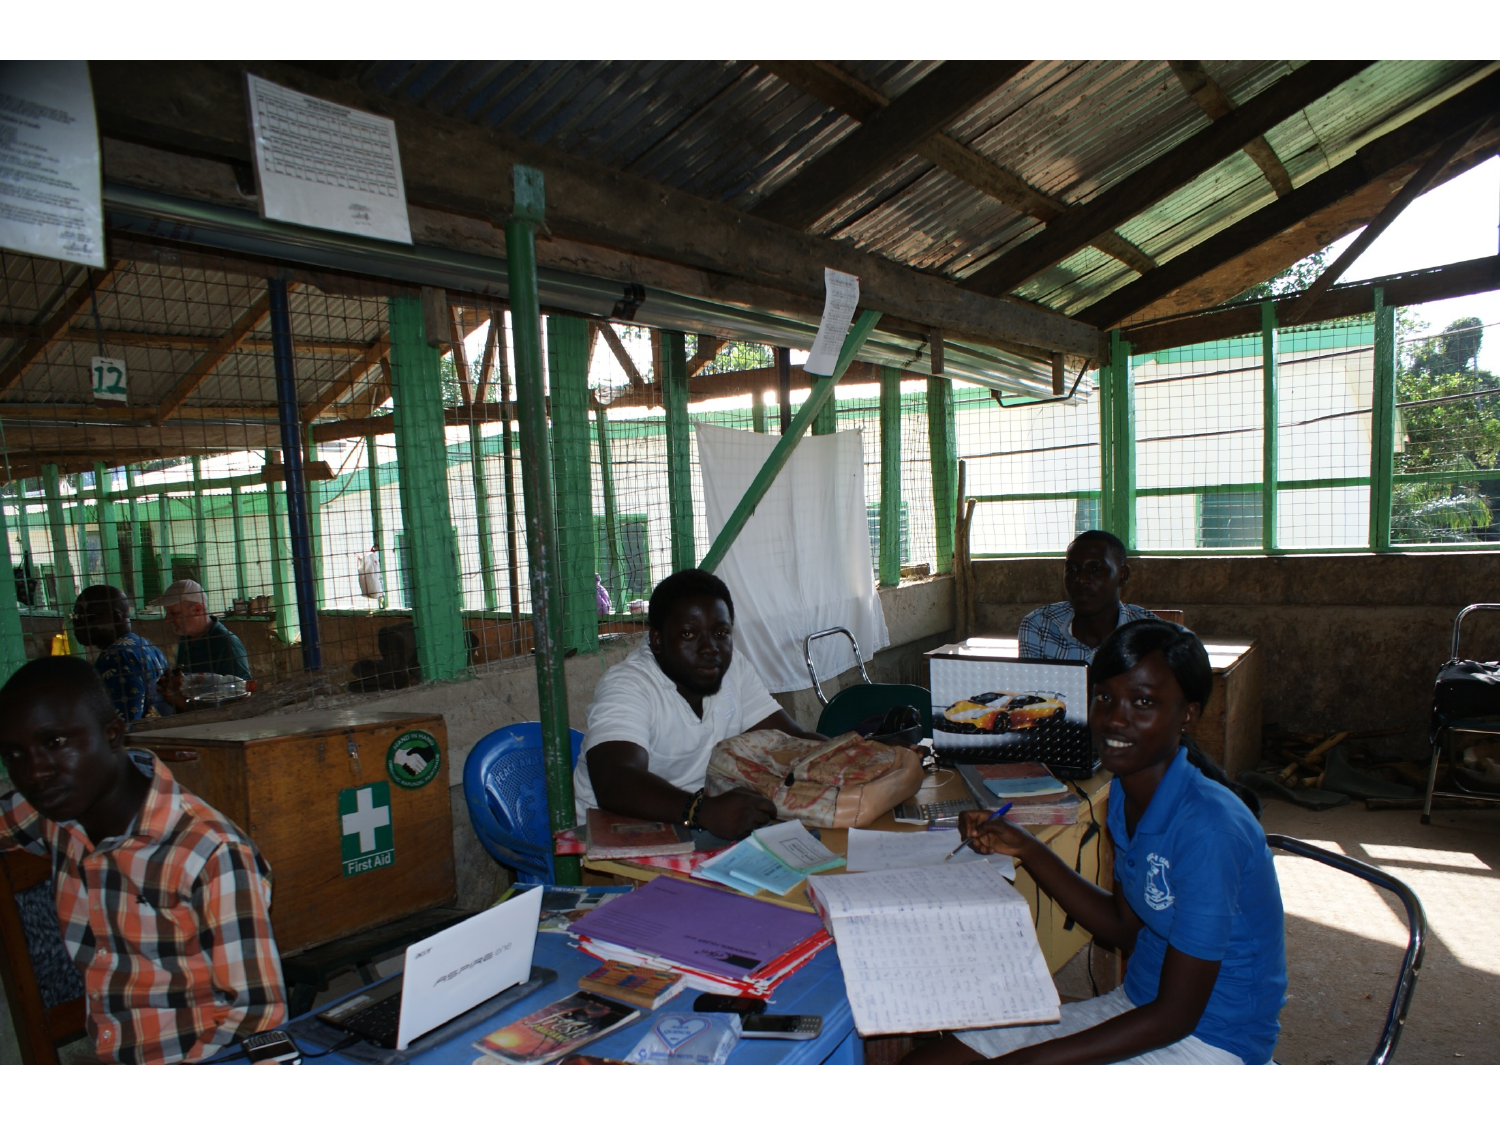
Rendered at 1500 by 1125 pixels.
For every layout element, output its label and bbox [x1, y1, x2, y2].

picture [0, 60, 1500, 1065]
